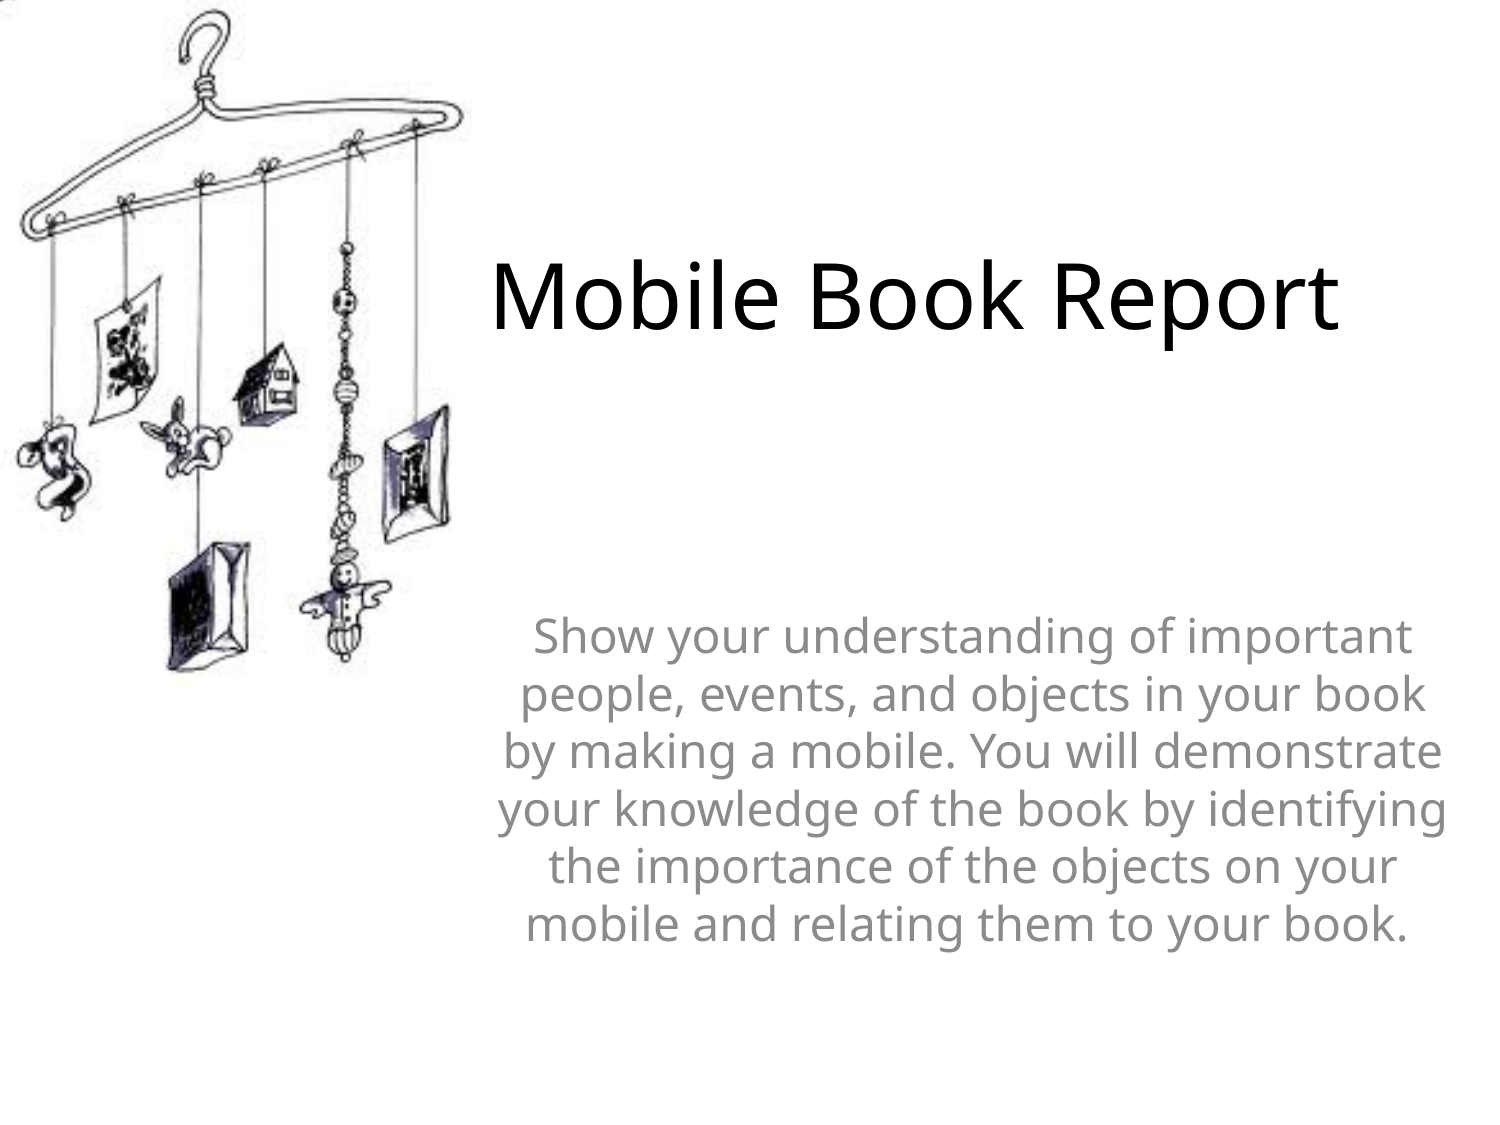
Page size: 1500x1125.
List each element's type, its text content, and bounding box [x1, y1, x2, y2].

picture [0, 0, 480, 690]
title Mobile Book Report [484, 172, 1500, 414]
subtitle Show your understanding of important people, events, and objects in your book by making a mobile. You will demonstrate your knowledge of the book by identifying the importance of the objects on your mobile and relating them to your book. [478, 597, 1470, 1016]
